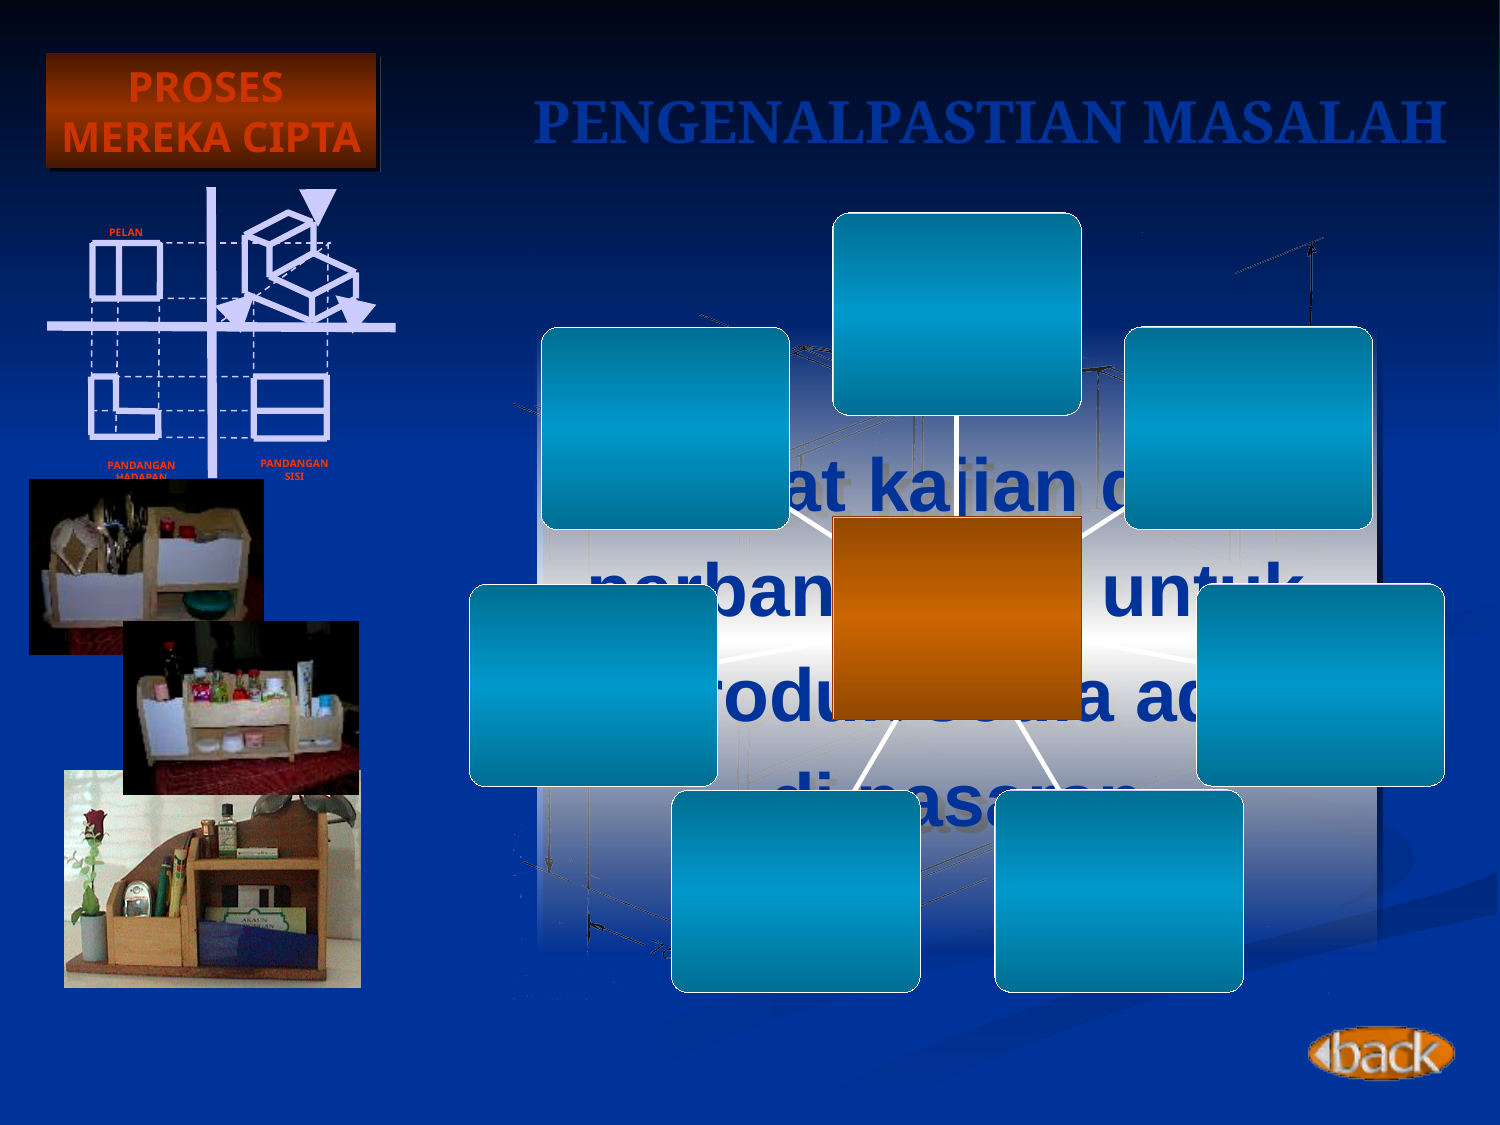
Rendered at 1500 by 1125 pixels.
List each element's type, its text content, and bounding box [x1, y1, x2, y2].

picture [1304, 1022, 1460, 1085]
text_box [442, 196, 1471, 1040]
picture [29, 479, 361, 988]
title PENGENALPASTIAN MASALAH [482, 44, 1500, 197]
